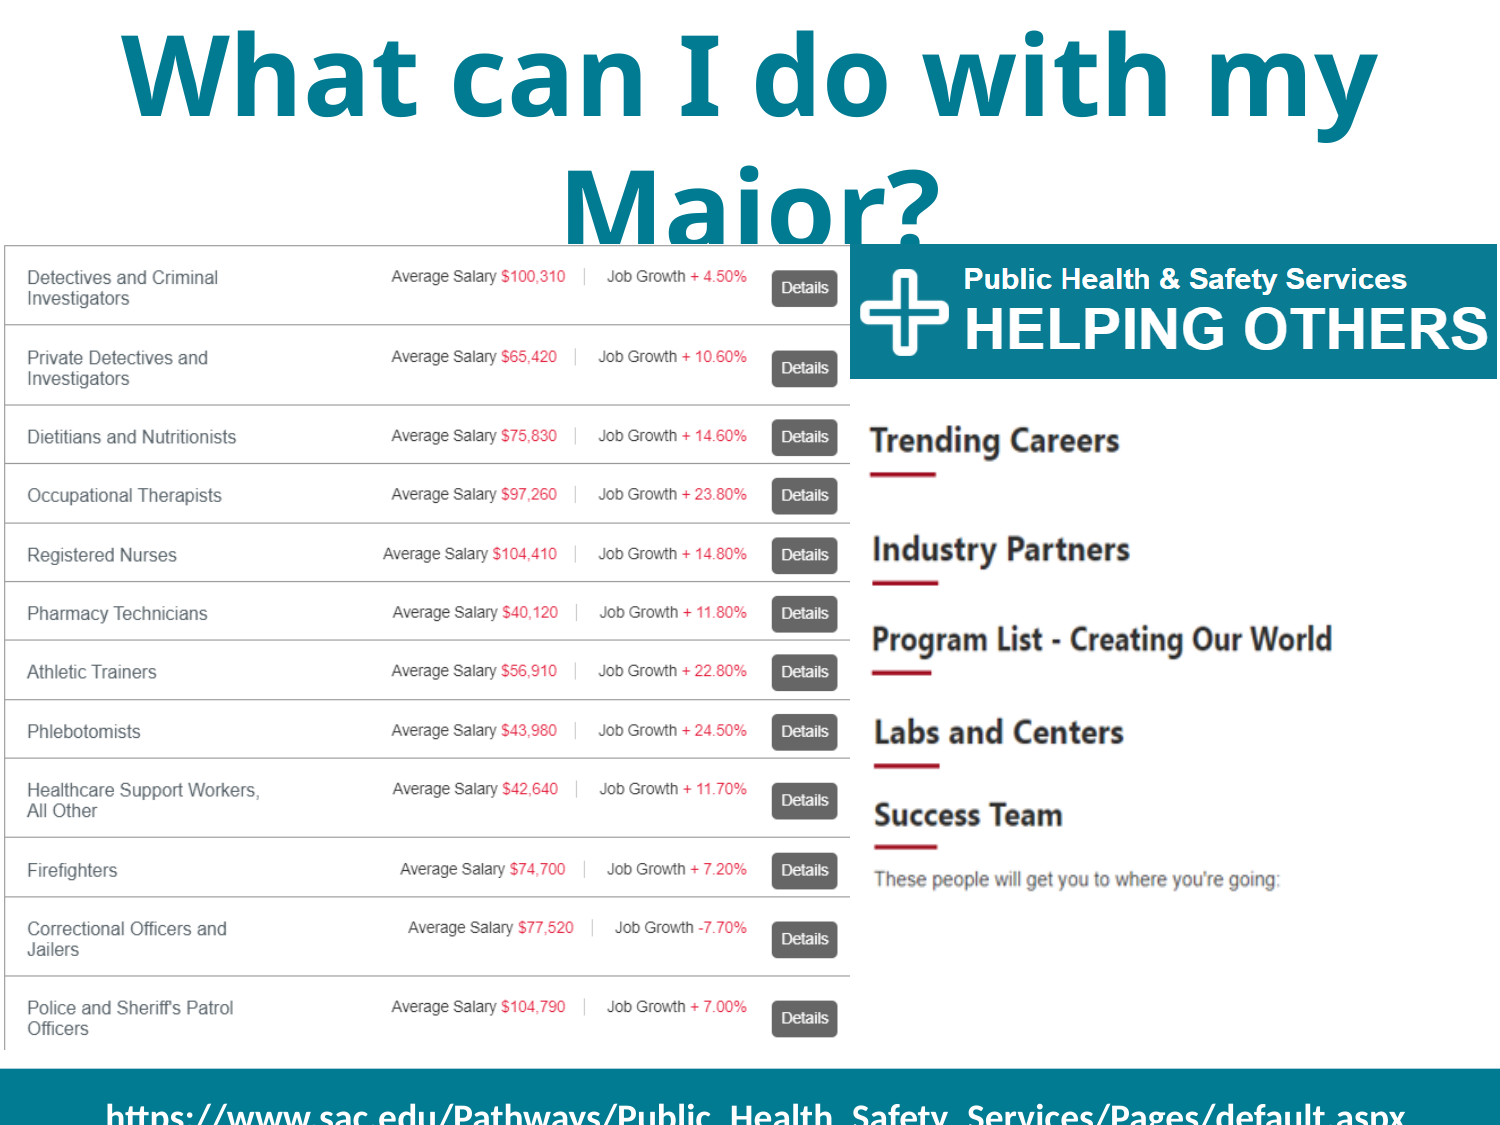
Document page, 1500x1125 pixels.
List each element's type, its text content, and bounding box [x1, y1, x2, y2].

title What can I do with my Major? [75, 45, 1425, 233]
text_box https://www.sac.edu/Pathways/Public_Health_Safety_Services/Pages/default.aspx [0, 1068, 1500, 1125]
picture [3, 244, 1497, 1050]
picture [852, 390, 1353, 949]
